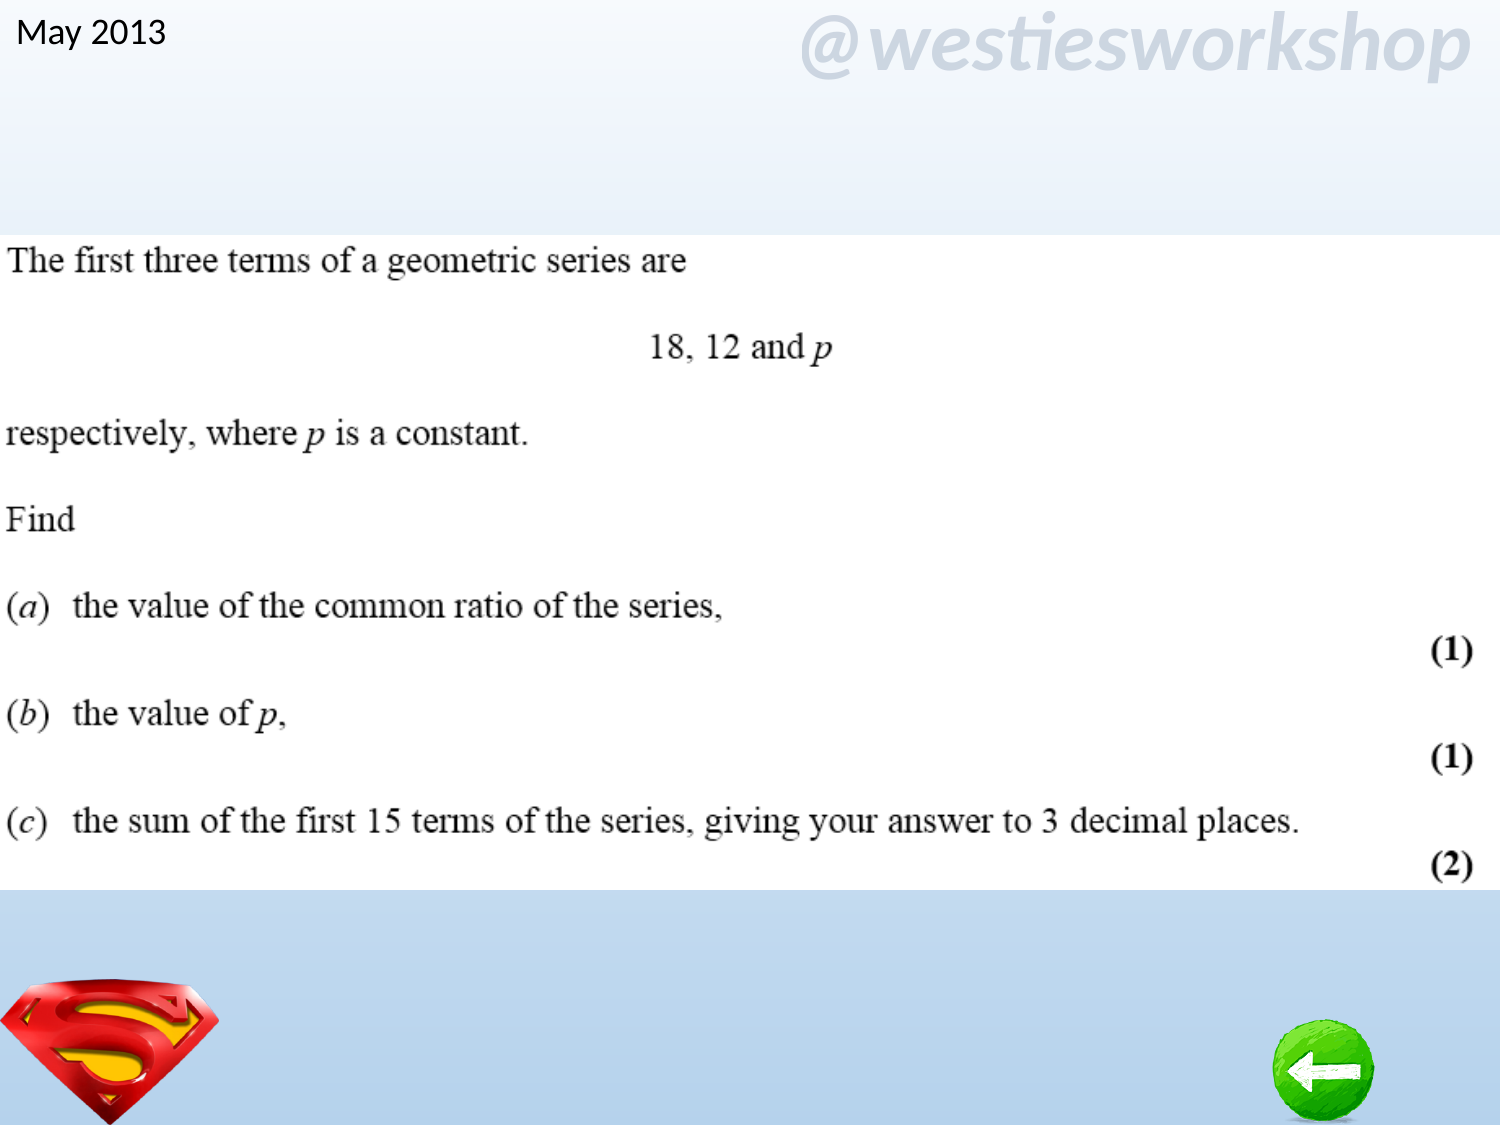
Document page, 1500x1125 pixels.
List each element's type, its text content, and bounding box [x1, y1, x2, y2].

picture [1270, 1019, 1376, 1125]
text_box May 2013 [1, 0, 182, 60]
picture [0, 979, 219, 1125]
picture [0, 235, 1500, 890]
